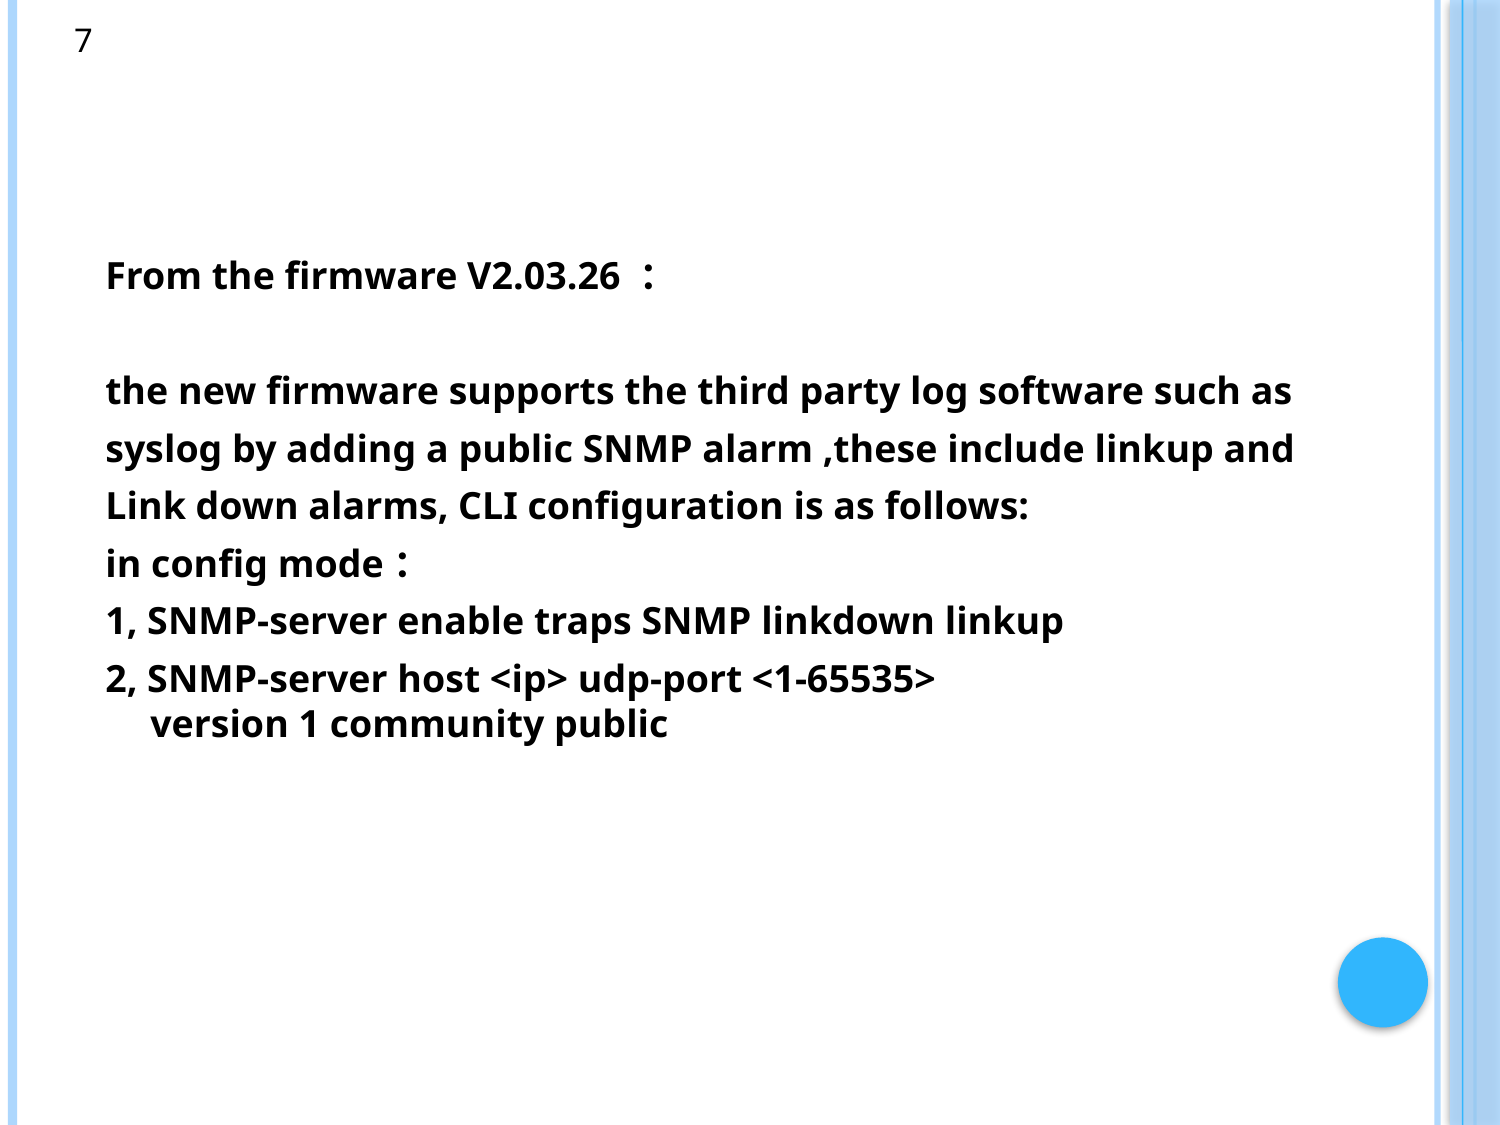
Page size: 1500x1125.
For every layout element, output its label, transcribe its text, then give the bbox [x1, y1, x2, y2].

list 7 [59, 12, 164, 67]
list From the firmware V2.03.26 ： the new firmware supports the third party log software such as syslog by adding a public SNMP alarm ,these include linkup and Link down alarms, CLI configuration is as follows: in config mode： 1, SNMP-server enable traps SNMP linkdown linkup 2, SNMP-server host <ip> udp-port <1-65535> version 1 community public [90, 244, 1472, 756]
